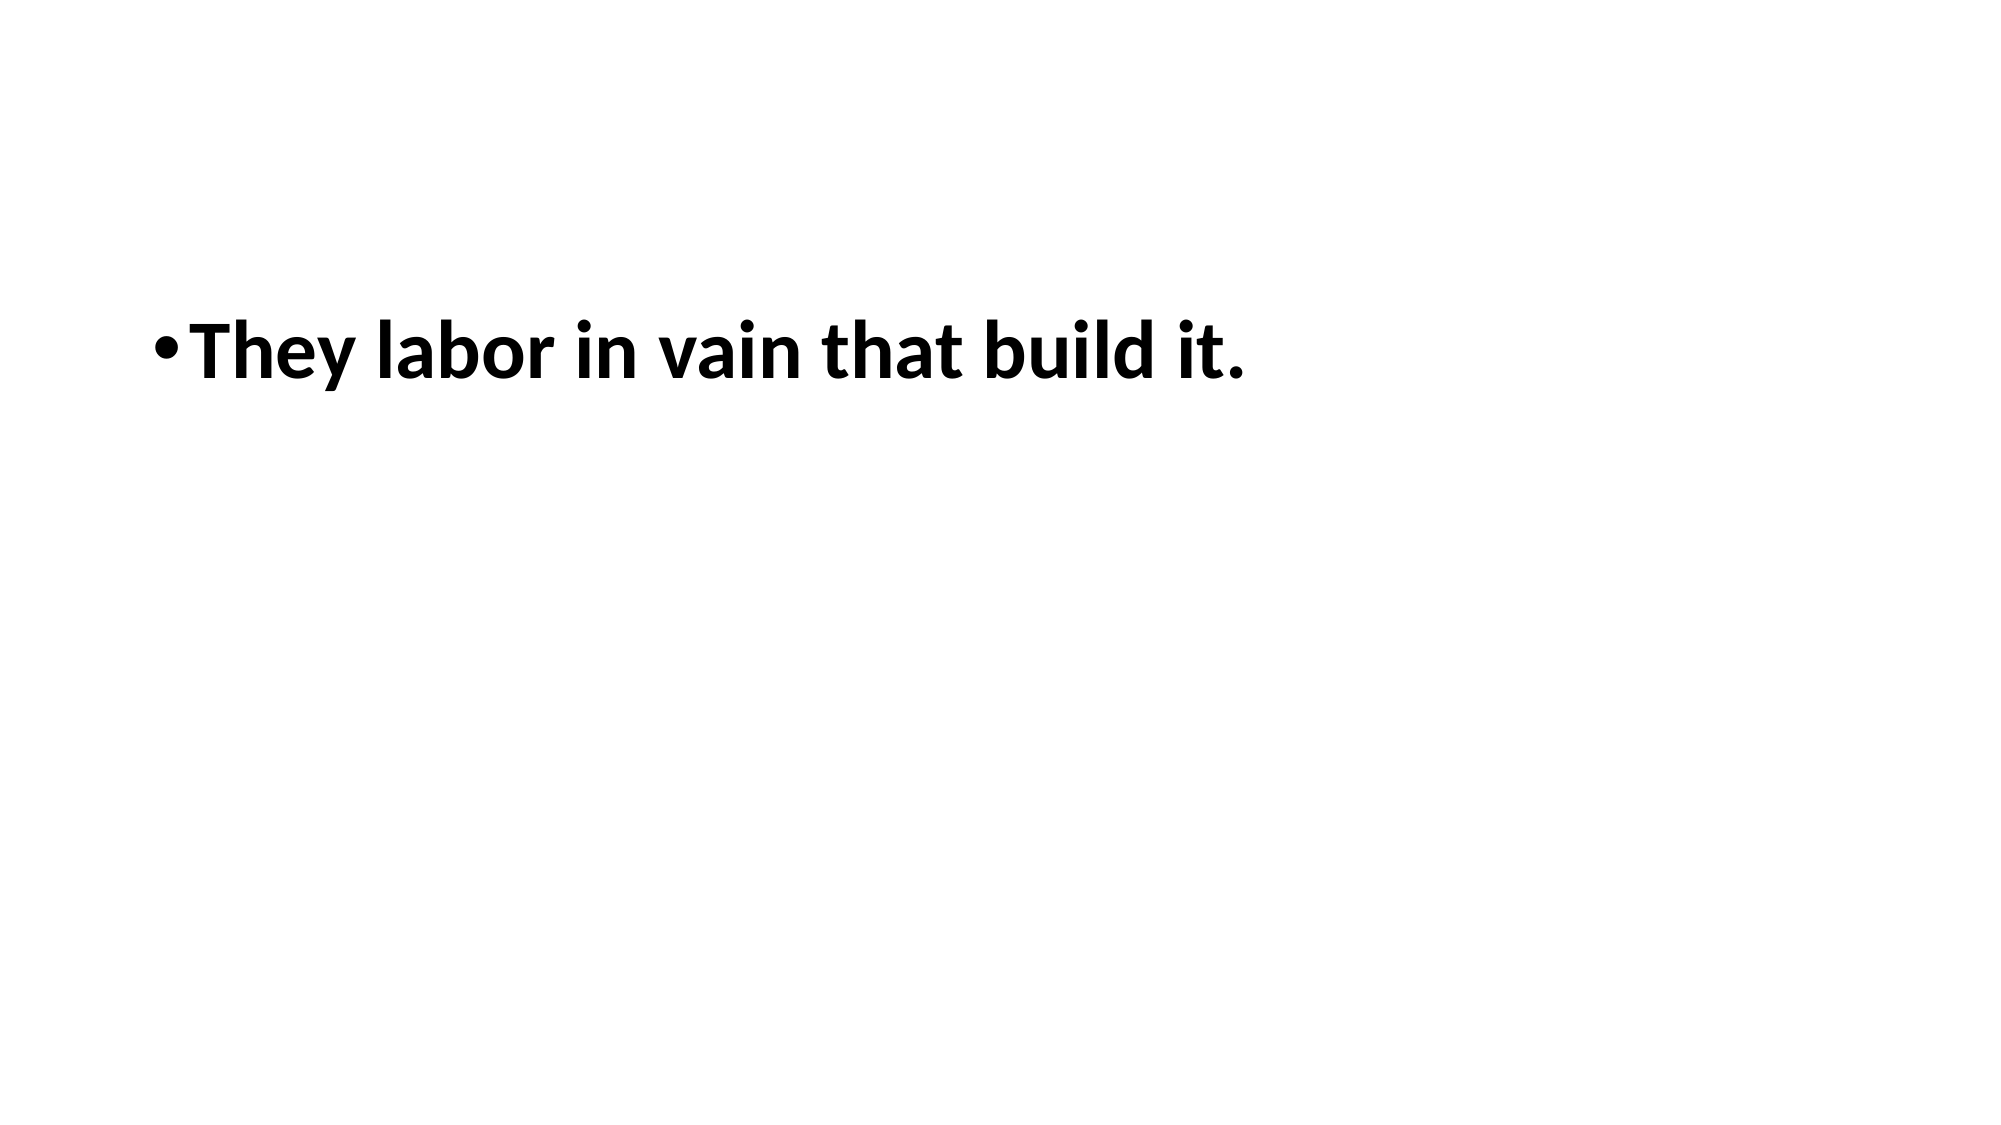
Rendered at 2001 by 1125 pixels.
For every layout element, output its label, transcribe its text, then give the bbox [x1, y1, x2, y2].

list They labor in vain that build it. [137, 299, 1863, 1014]
